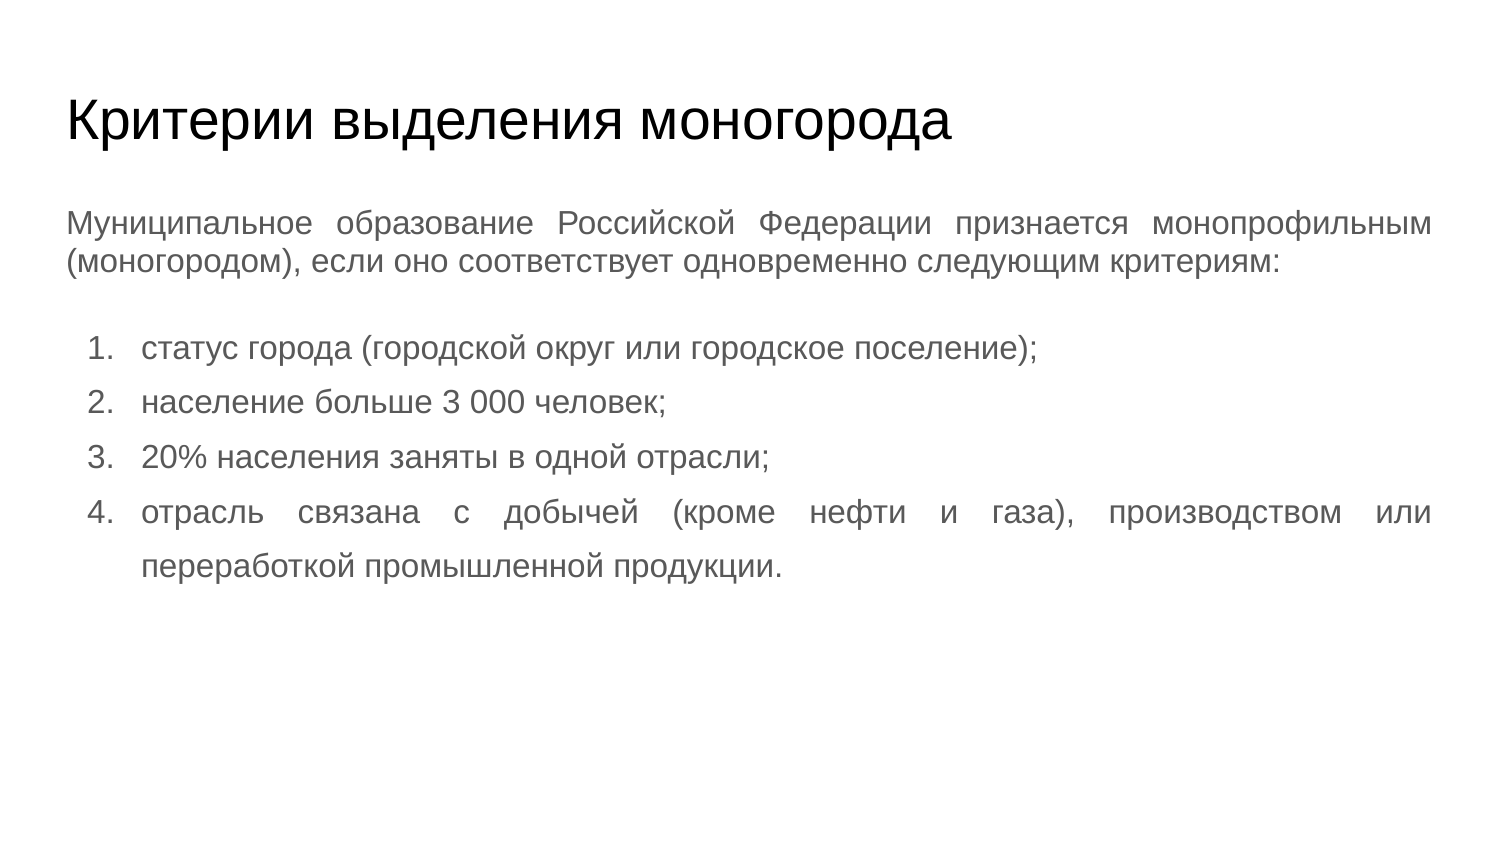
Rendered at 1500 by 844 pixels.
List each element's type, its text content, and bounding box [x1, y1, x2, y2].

list Муниципальное образование Российской Федерации признается монопрофильным (моногородом), если оно соответствует одновременно следующим критериям: статус города (городской округ или городское поселение); население больше 3 000 человек; 20% населения заняты в одной отрасли; отрасль связана с добычей (кроме нефти и газа), производством или переработкой промышленной продукции. [51, 189, 1449, 750]
title Критерии выделения моногорода [51, 72, 1449, 167]
